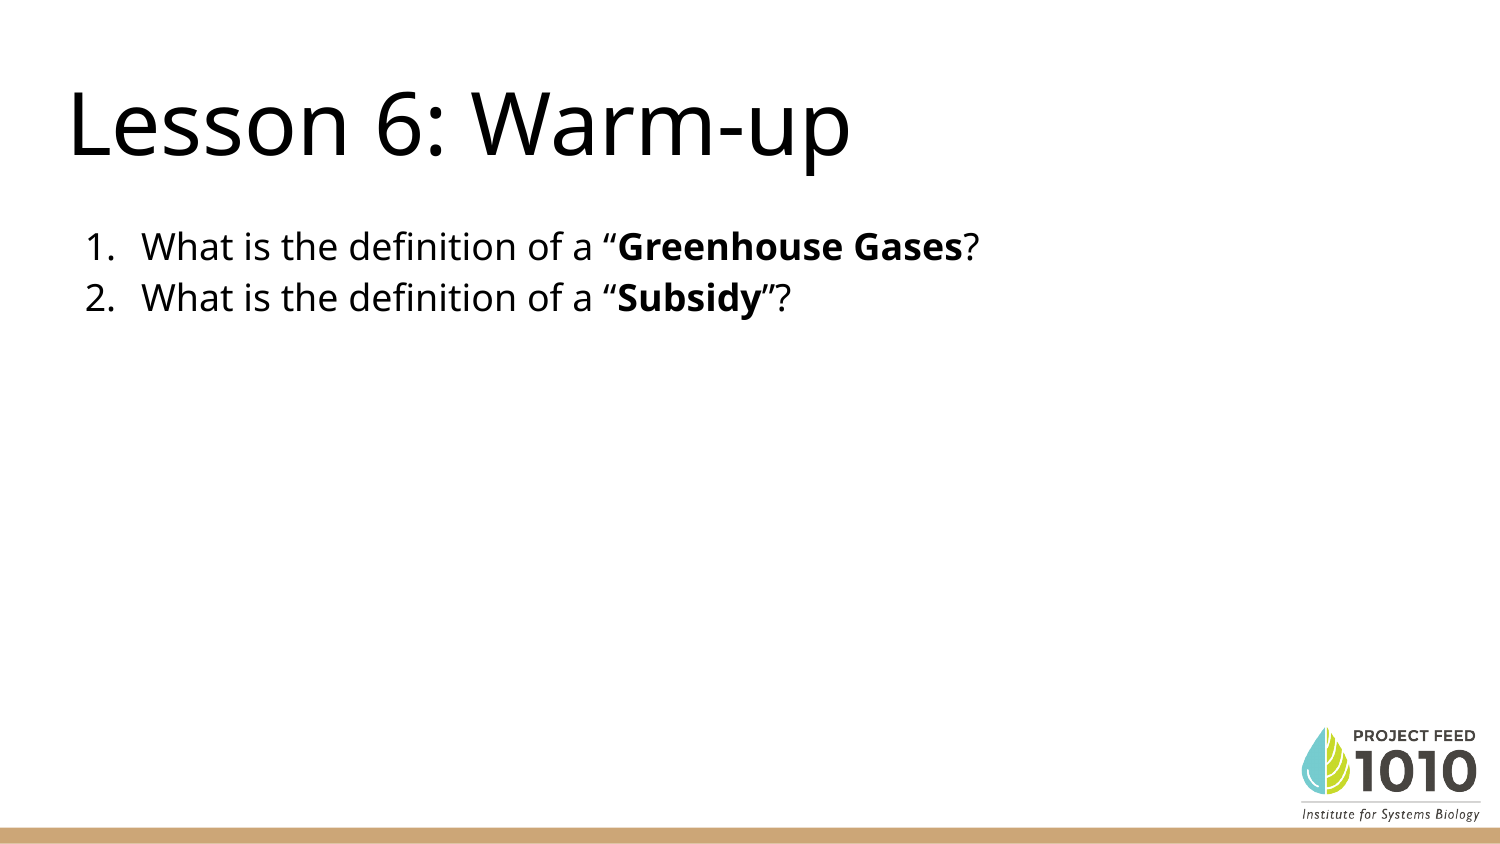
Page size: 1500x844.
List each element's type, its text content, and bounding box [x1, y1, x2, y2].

title Lesson 6: Warm-up [51, 51, 1449, 189]
picture [1300, 727, 1481, 823]
list What is the definition of a “Greenhouse Gases? What is the definition of a “Subsidy”? [51, 200, 1449, 752]
